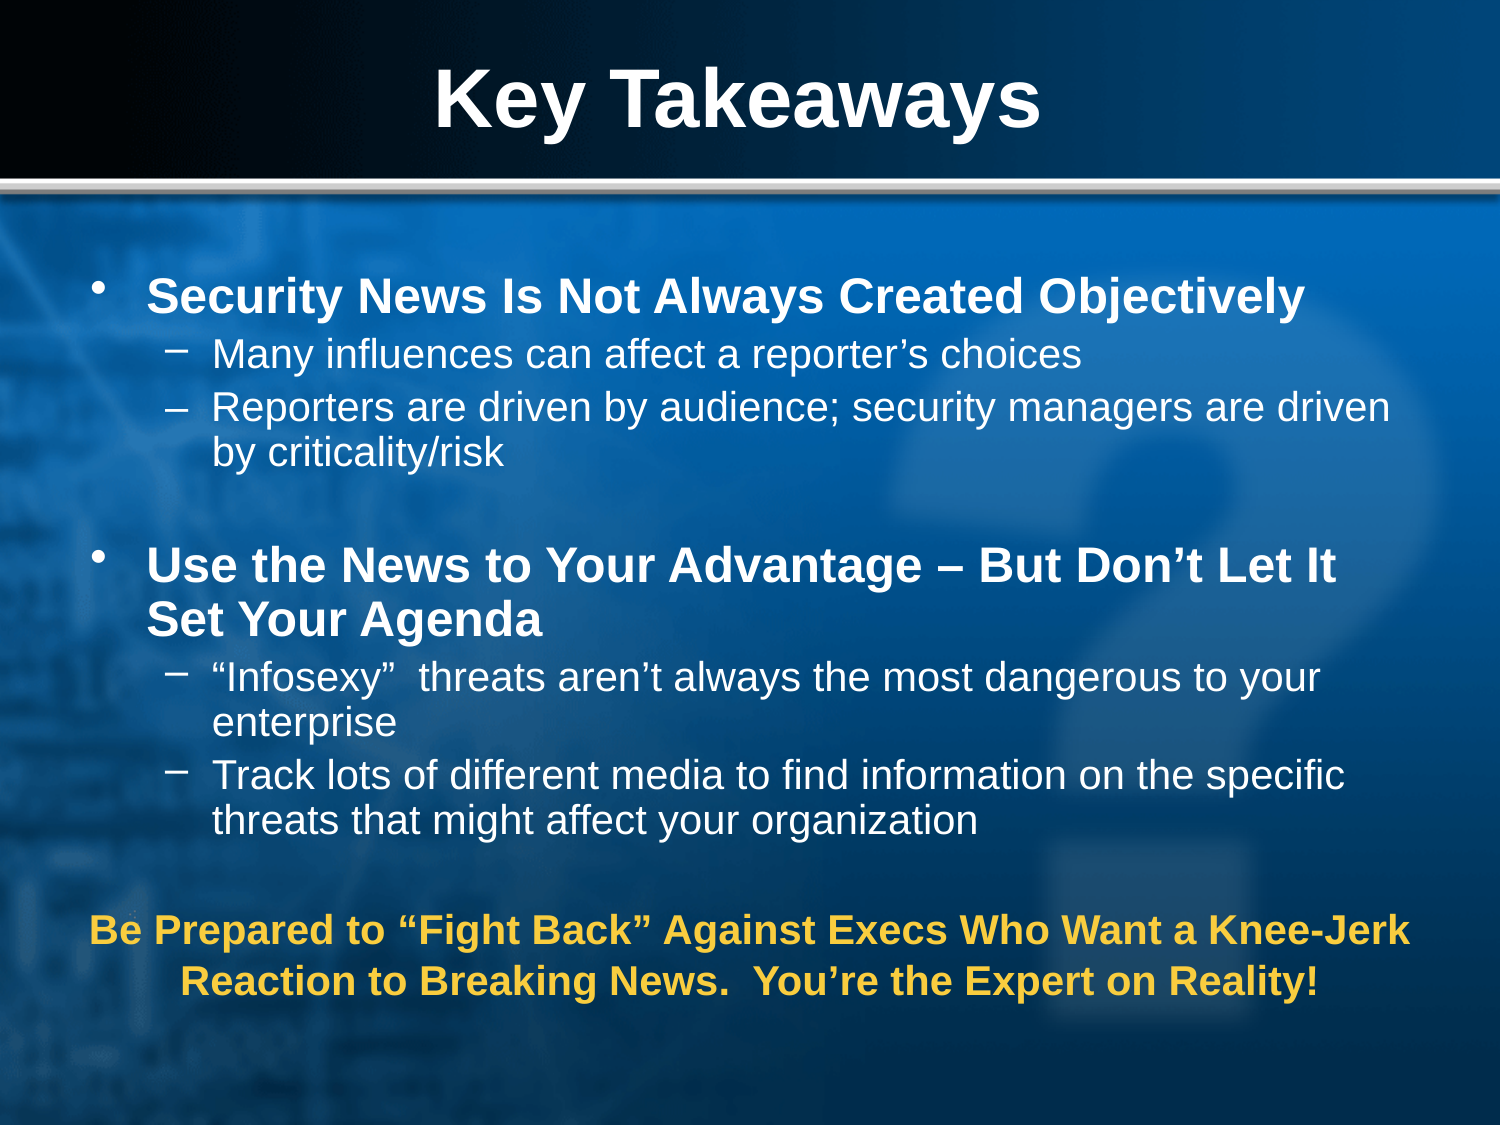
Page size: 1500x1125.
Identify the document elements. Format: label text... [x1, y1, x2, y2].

picture [0, 0, 1500, 1125]
text_box Be Prepared to “Fight Back” Against Execs Who Want a Knee-Jerk Reaction to Breaking News. You’re the Expert on Reality! [62, 895, 857, 1011]
title Key Takeaways [24, 0, 1476, 188]
list Security News Is Not Always Created Objectively Many influences can affect a reporter’s choices – Reporters are driven by audience; security managers are driven by criticality/risk Use the News to Your Advantage – But Don’t Let It Set Your Agenda “Infosexy” threats aren’t always the most dangerous to your enterprise Track lots of different media to find information on the specific threats that might affect your organization [74, 262, 857, 838]
